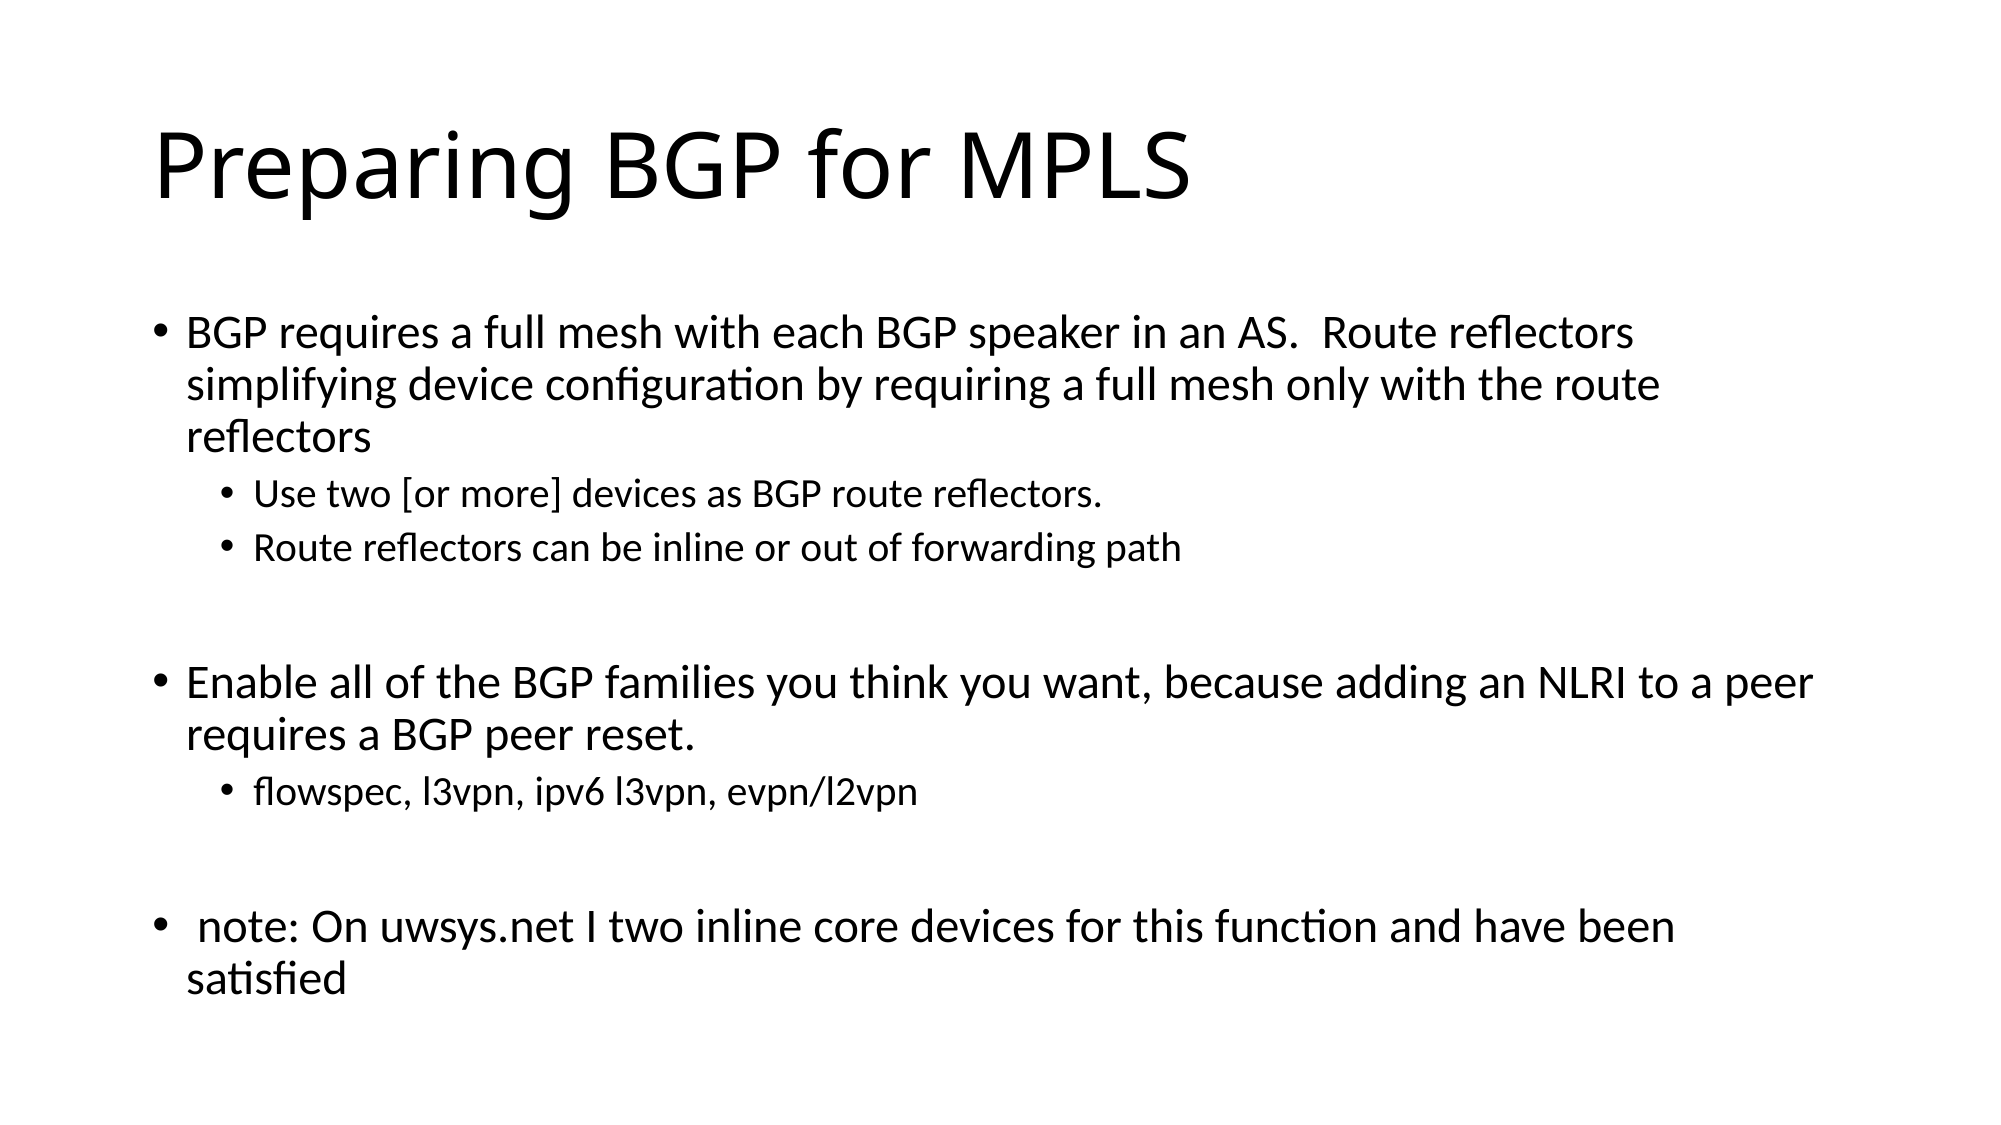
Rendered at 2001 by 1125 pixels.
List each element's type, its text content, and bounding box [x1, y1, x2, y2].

list BGP requires a full mesh with each BGP speaker in an AS. Route reflectors simplifying device configuration by requiring a full mesh only with the route reflectors Use two [or more] devices as BGP route reflectors. Route reflectors can be inline or out of forwarding path Enable all of the BGP families you think you want, because adding an NLRI to a peer requires a BGP peer reset. flowspec, l3vpn, ipv6 l3vpn, evpn/l2vpn note: On uwsys.net I two inline core devices for this function and have been satisfied [137, 299, 1863, 1014]
title Preparing BGP for MPLS [137, 59, 1863, 278]
